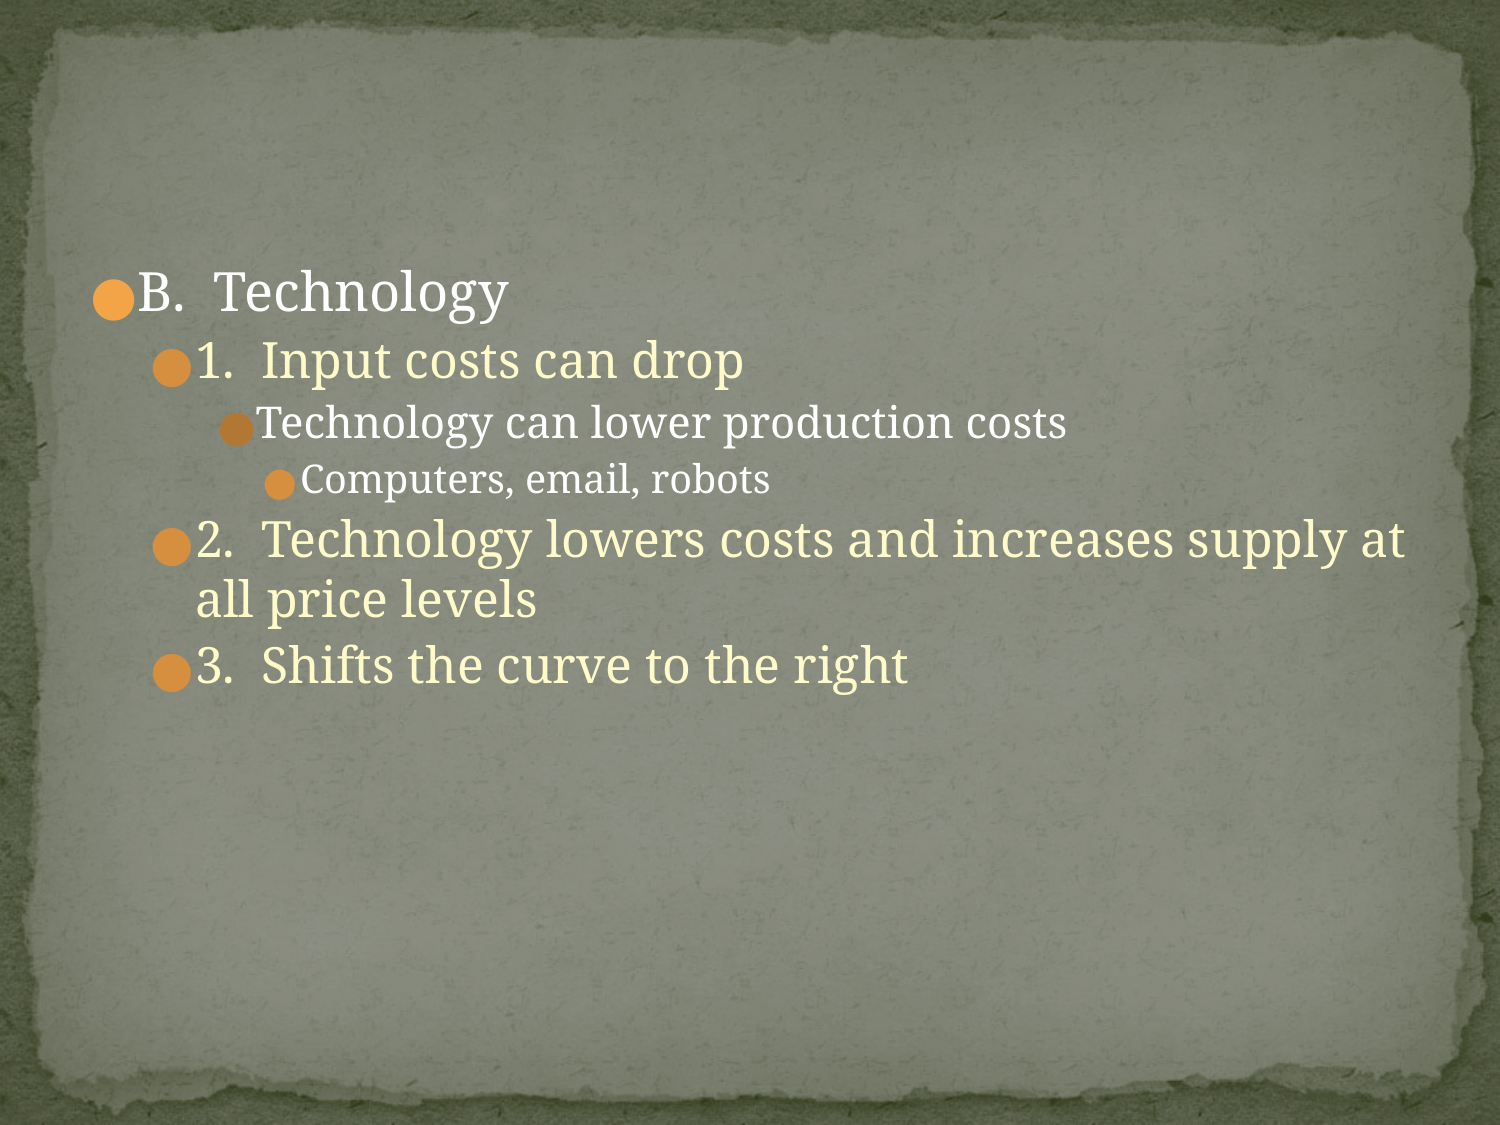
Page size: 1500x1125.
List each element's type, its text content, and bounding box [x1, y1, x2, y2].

picture [0, 0, 1500, 1125]
list B. Technology 1. Input costs can drop Technology can lower production costs Computers, email, robots 2. Technology lowers costs and increases supply at all price levels 3. Shifts the curve to the right [75, 249, 1425, 1000]
